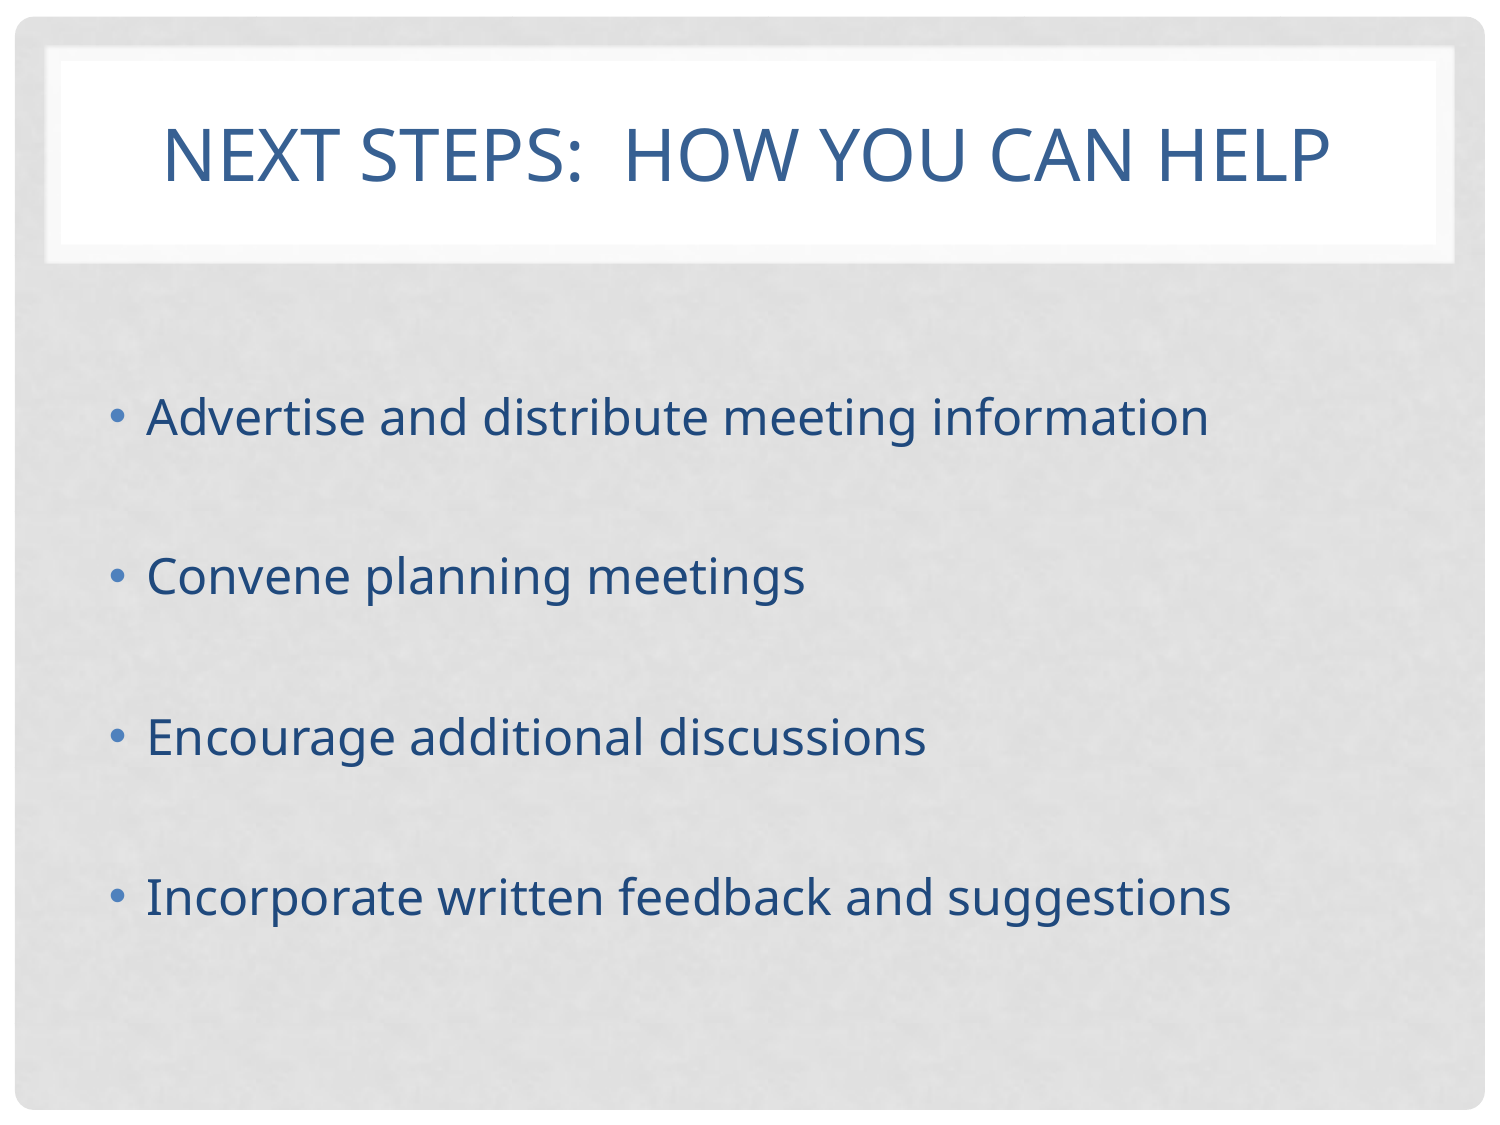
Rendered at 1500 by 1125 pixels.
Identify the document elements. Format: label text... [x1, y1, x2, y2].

list Advertise and distribute meeting information Convene planning meetings Encourage additional discussions Incorporate written feedback and suggestions [75, 287, 1425, 1005]
title Next Steps: how you can Help [69, 66, 1425, 238]
